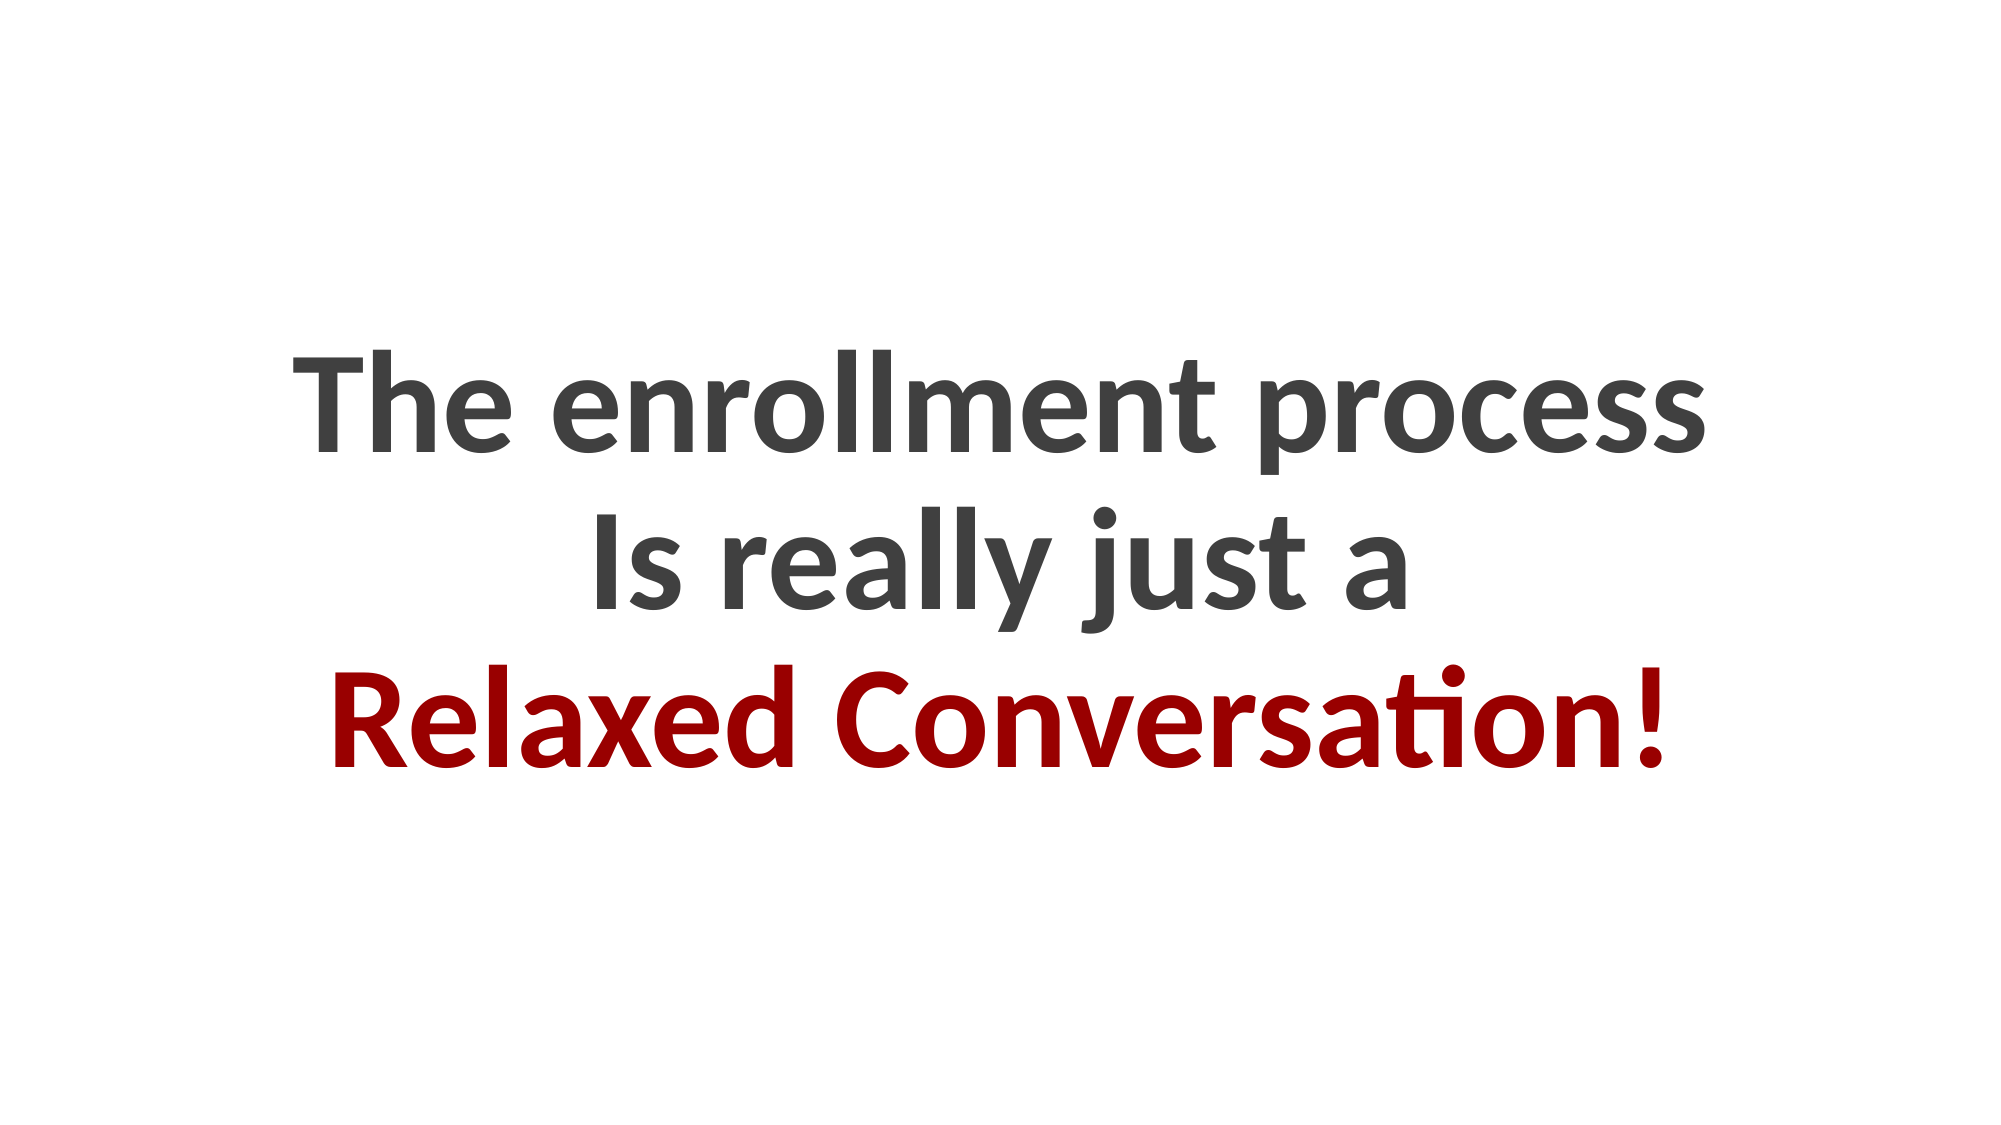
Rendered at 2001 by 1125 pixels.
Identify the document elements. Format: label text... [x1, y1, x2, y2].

title The enrollment process Is really just a Relaxed Conversation! [95, 76, 1908, 1048]
